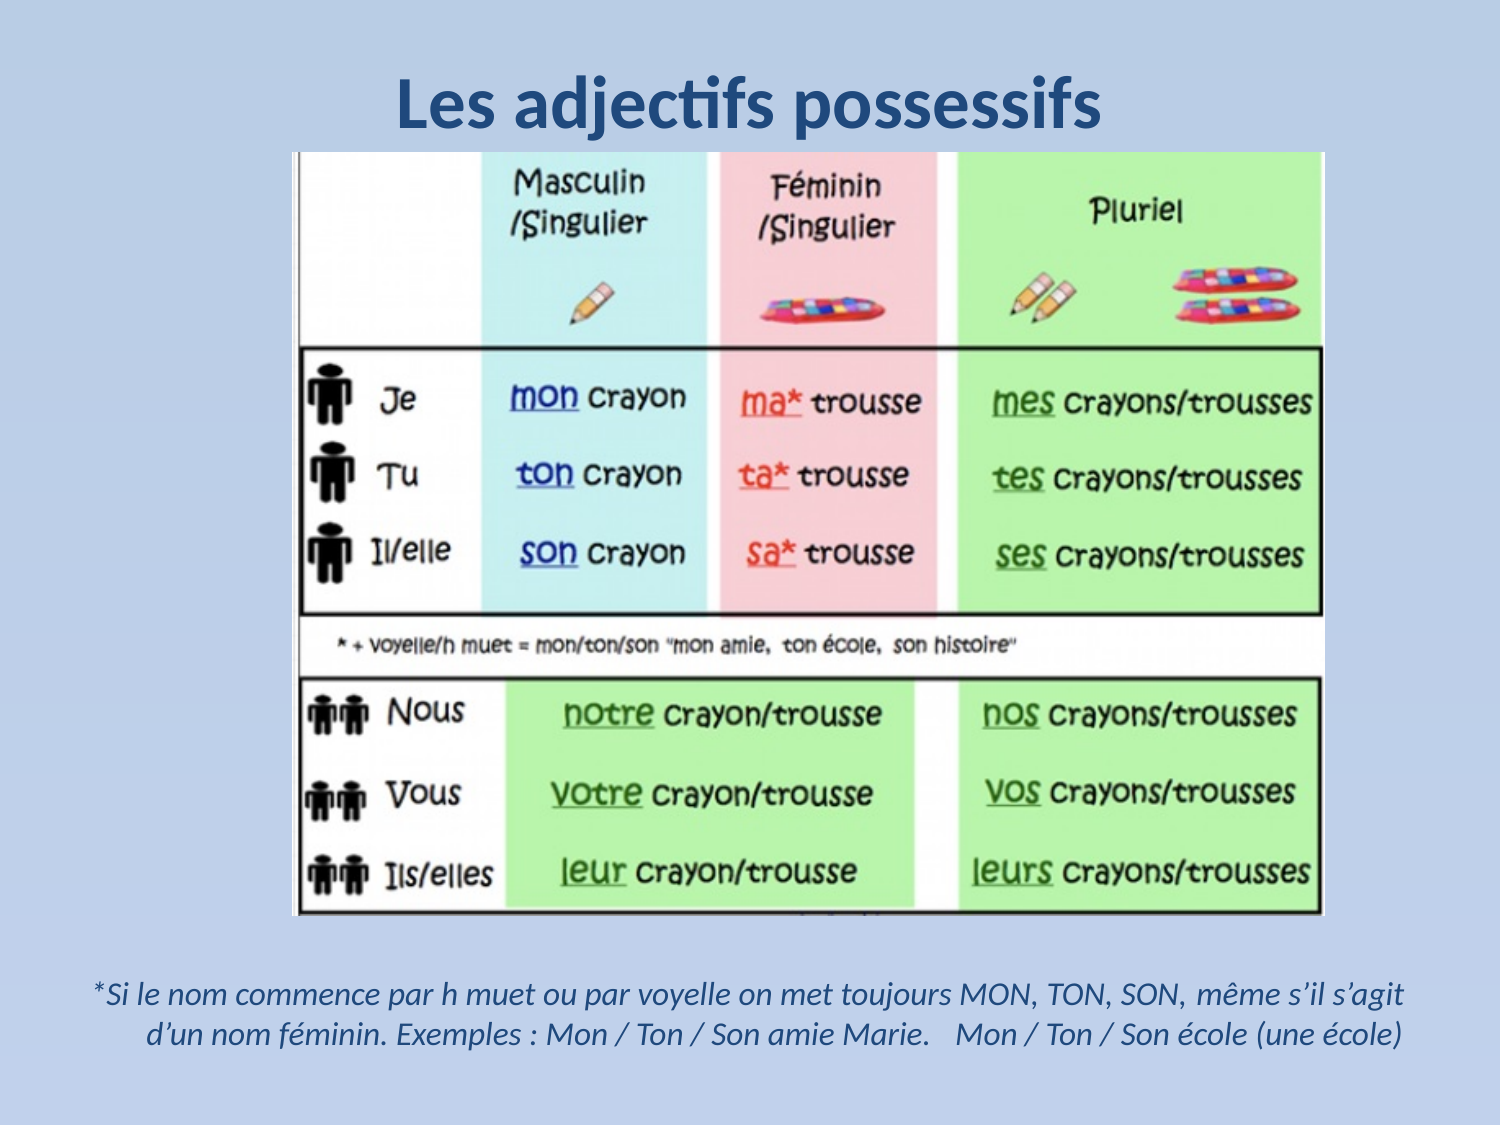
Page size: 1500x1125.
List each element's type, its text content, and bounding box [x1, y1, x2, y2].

picture [292, 152, 1325, 917]
list *Si le nom commence par h muet ou par voyelle on met toujours MON, TON, SON, même s’il s’agit d’un nom féminin. Exemples : Mon / Ton / Son amie Marie. Mon / Ton / Son école (une école) [75, 262, 1425, 1067]
title Les adjectifs possessifs [75, 45, 1425, 153]
